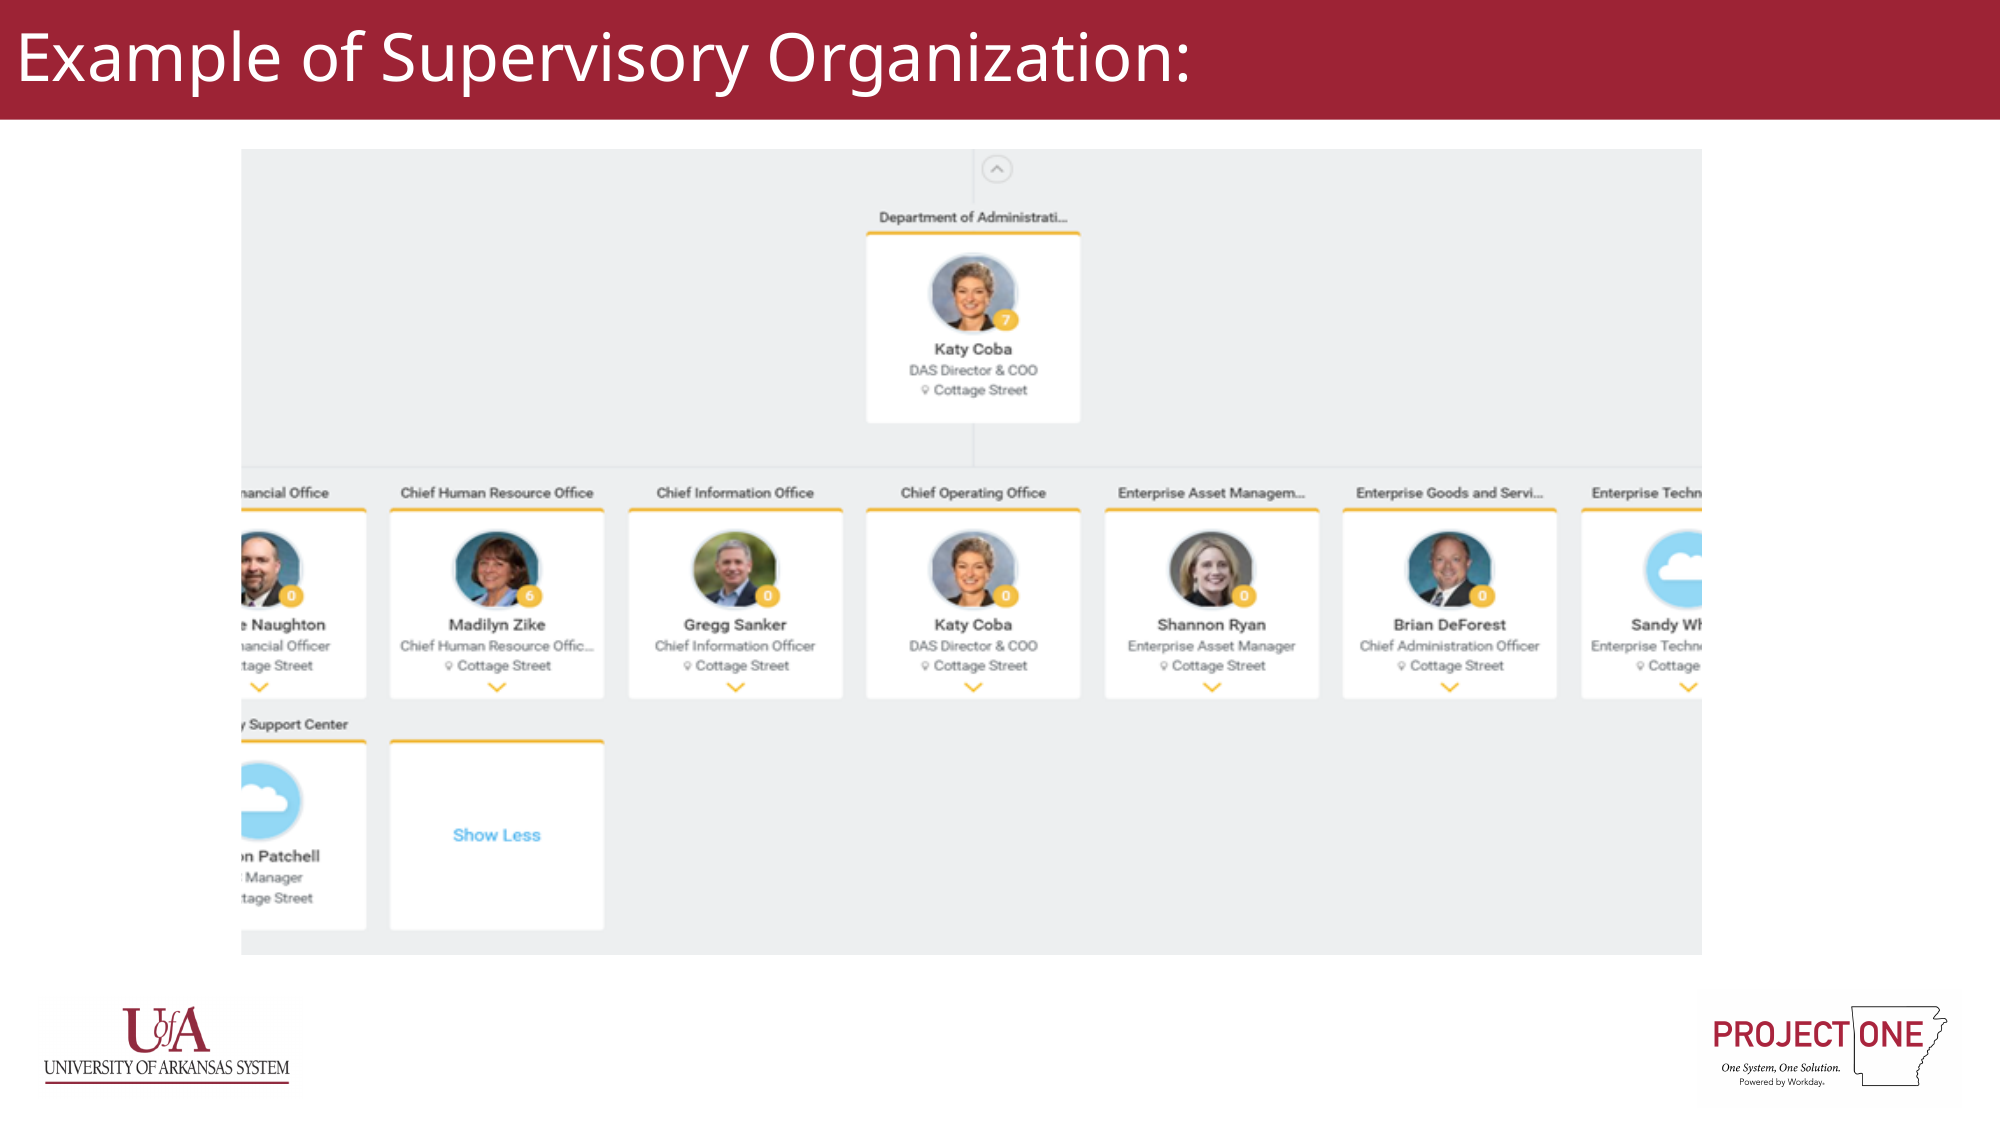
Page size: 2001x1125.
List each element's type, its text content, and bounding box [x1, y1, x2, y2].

title Example of Supervisory Organization: [0, 0, 2000, 120]
picture [1697, 989, 1962, 1108]
picture [241, 149, 1702, 955]
picture [38, 996, 303, 1099]
